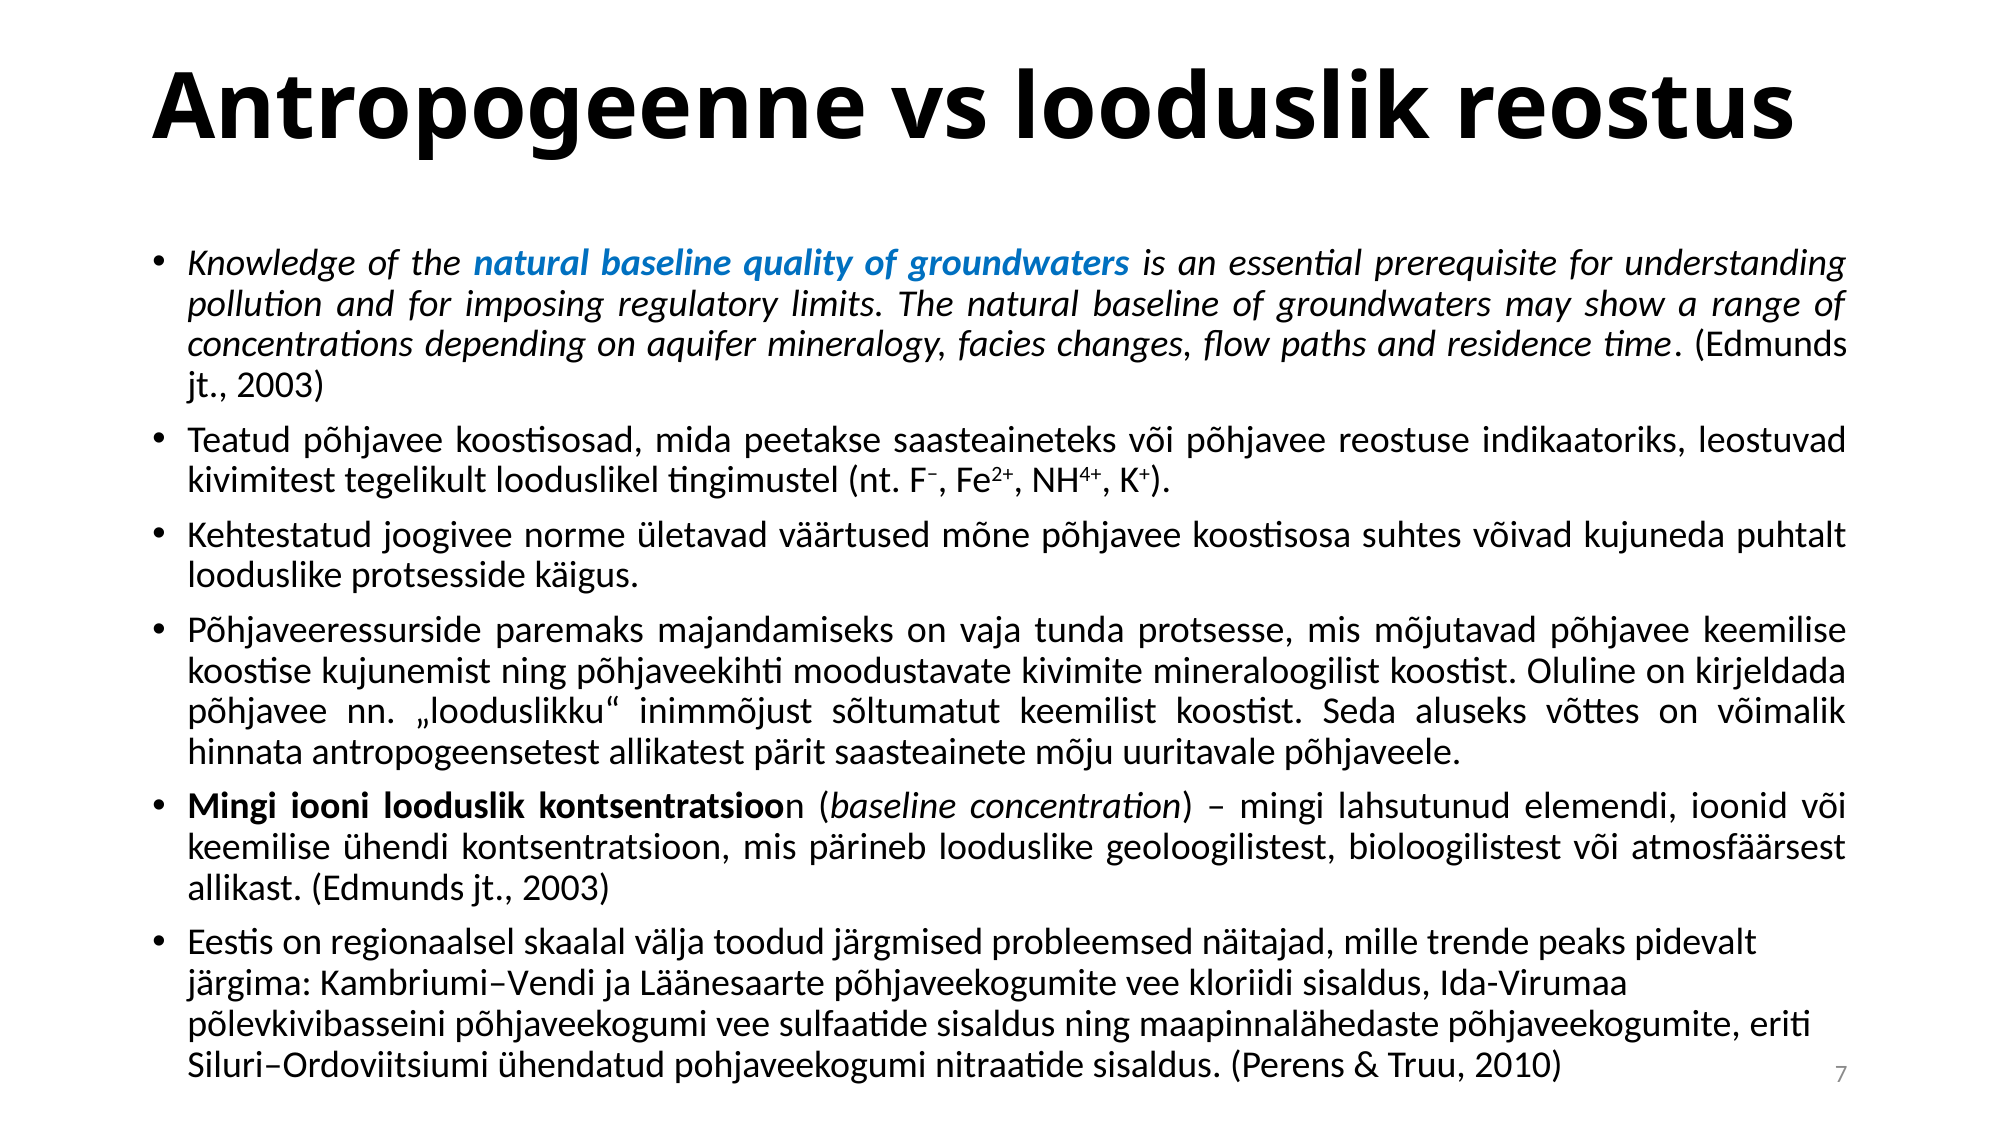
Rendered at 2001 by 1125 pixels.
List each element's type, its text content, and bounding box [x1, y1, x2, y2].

slide_number 7 [1412, 1042, 1863, 1103]
list Knowledge of the natural baseline quality of groundwaters is an essential prerequisite for understanding pollution and for imposing regulatory limits. The natural baseline of groundwaters may show a range of concentrations depending on aquifer mineralogy, facies changes, flow paths and residence time. (Edmunds jt., 2003) Teatud põhjavee koostisosad, mida peetakse saasteaineteks või põhjavee reostuse indikaatoriks, leostuvad kivimitest tegelikult looduslikel tingimustel (nt. F−, Fe2+, NH4+, K+). Kehtestatud joogivee norme ületavad väärtused mõne põhjavee koostisosa suhtes võivad kujuneda puhtalt looduslike protsesside käigus. Põhjaveeressurside paremaks majandamiseks on vaja tunda protsesse, mis mõjutavad põhjavee keemilise koostise kujunemist ning põhjaveekihti moodustavate kivimite mineraloogilist koostist. Oluline on kirjeldada põhjavee nn. „looduslikku“ inimmõjust sõltumatut keemilist koostist. Seda aluseks võttes on võimalik hinnata antropogeensetest allikatest pärit saasteainete mõju uuritavale põhjaveele. Mingi iooni looduslik kontsentratsioon (baseline concentration) – mingi lahsutunud elemendi, ioonid või keemilise ühendi kontsentratsioon, mis pärineb looduslike geoloogilistest, bioloogilistest või atmosfäärsest allikast. (Edmunds jt., 2003) Eestis on regionaalsel skaalal välja toodud järgmised probleemsed näitajad, mille trende peaks pidevalt järgima: Kambriumi–Vendi ja Läänesaarte põhjaveekogumite vee kloriidi sisaldus, Ida-Virumaa põlevkivibasseini põhjaveekogumi vee sulfaatide sisaldus ning maapinnalähedaste põhjaveekogumite, eriti Siluri–Ordoviitsiumi ühendatud pohjaveekogumi nitraatide sisaldus. (Perens & Truu, 2010) [137, 235, 1863, 1103]
title Antropogeenne vs looduslik reostus [137, 0, 1863, 218]
